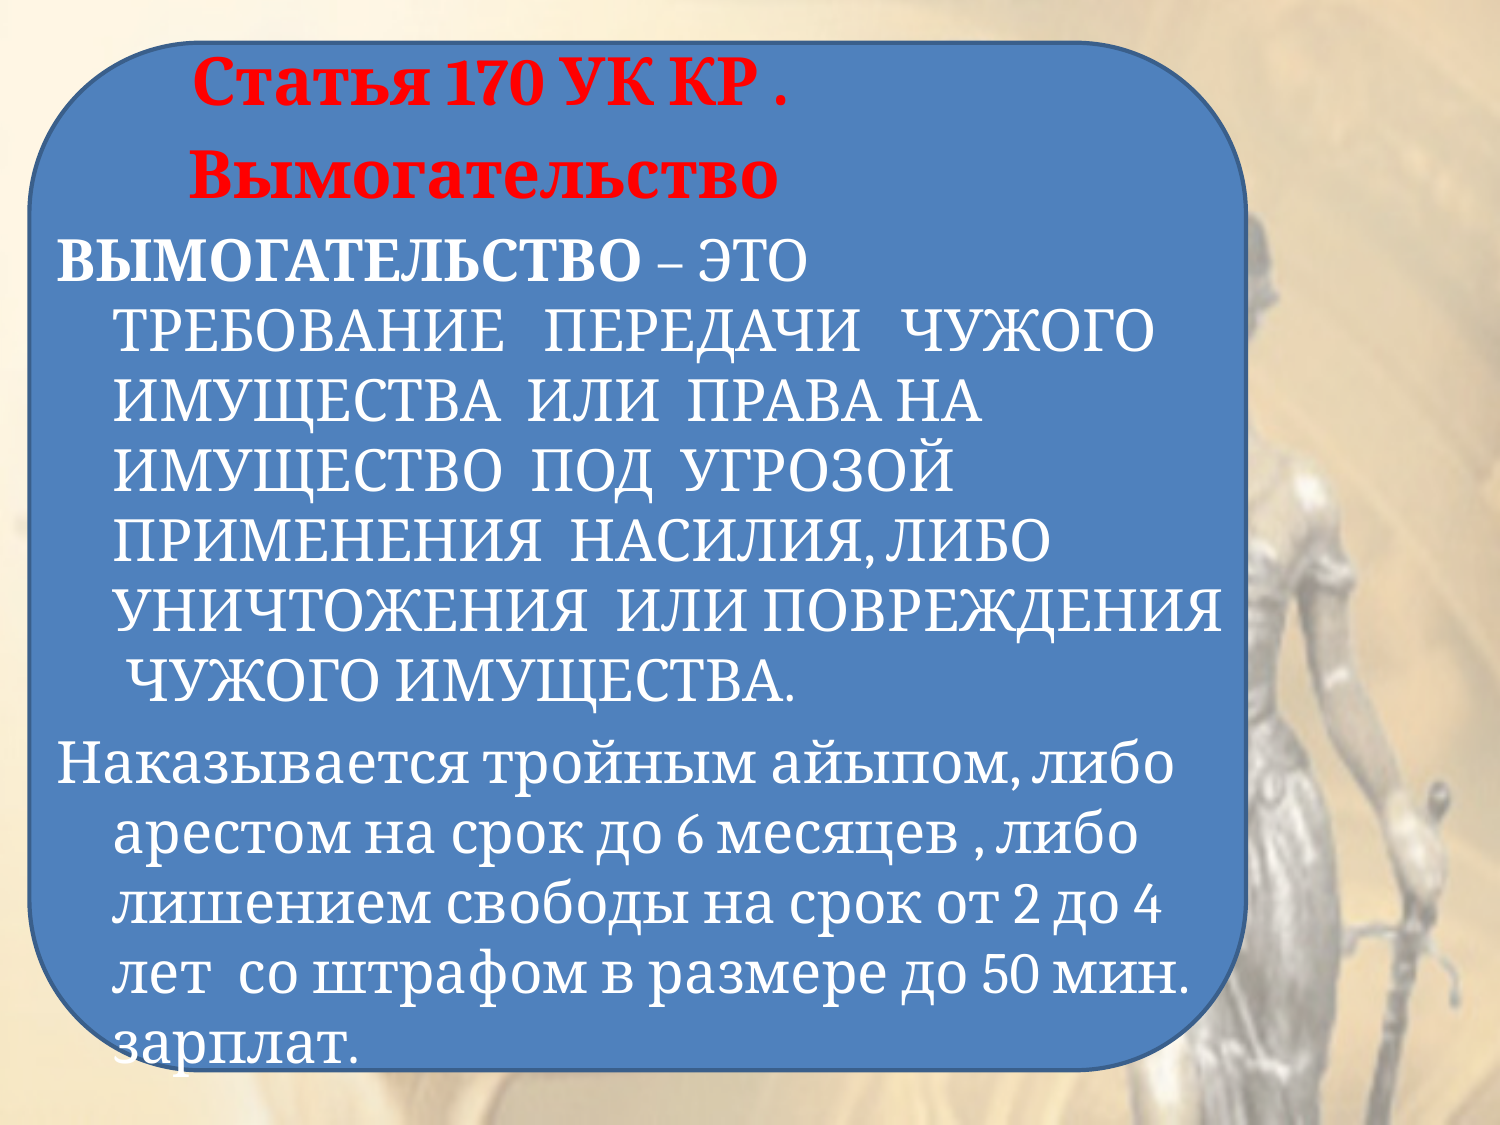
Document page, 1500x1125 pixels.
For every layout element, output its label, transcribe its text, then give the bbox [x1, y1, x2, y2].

list Статья 170 УК КР . Вымогательство ВЫМОГАТЕЛЬСТВО – ЭТО ТРЕБОВАНИЕ ПЕРЕДАЧИ ЧУЖОГО ИМУЩЕСТВА ИЛИ ПРАВА НА ИМУЩЕСТВО ПОД УГРОЗОЙ ПРИМЕНЕНИЯ НАСИЛИЯ, ЛИБО УНИЧТОЖЕНИЯ ИЛИ ПОВРЕЖДЕНИЯ ЧУЖОГО ИМУЩЕСТВА. Наказывается тройным айыпом, либо арестом на срок до 6 месяцев , либо лишением свободы на срок от 2 до 4 лет со штрафом в размере до 50 мин. зарплат. [40, 30, 1247, 1006]
text_box [64, 1006, 1212, 1073]
text_box [27, 148, 40, 965]
